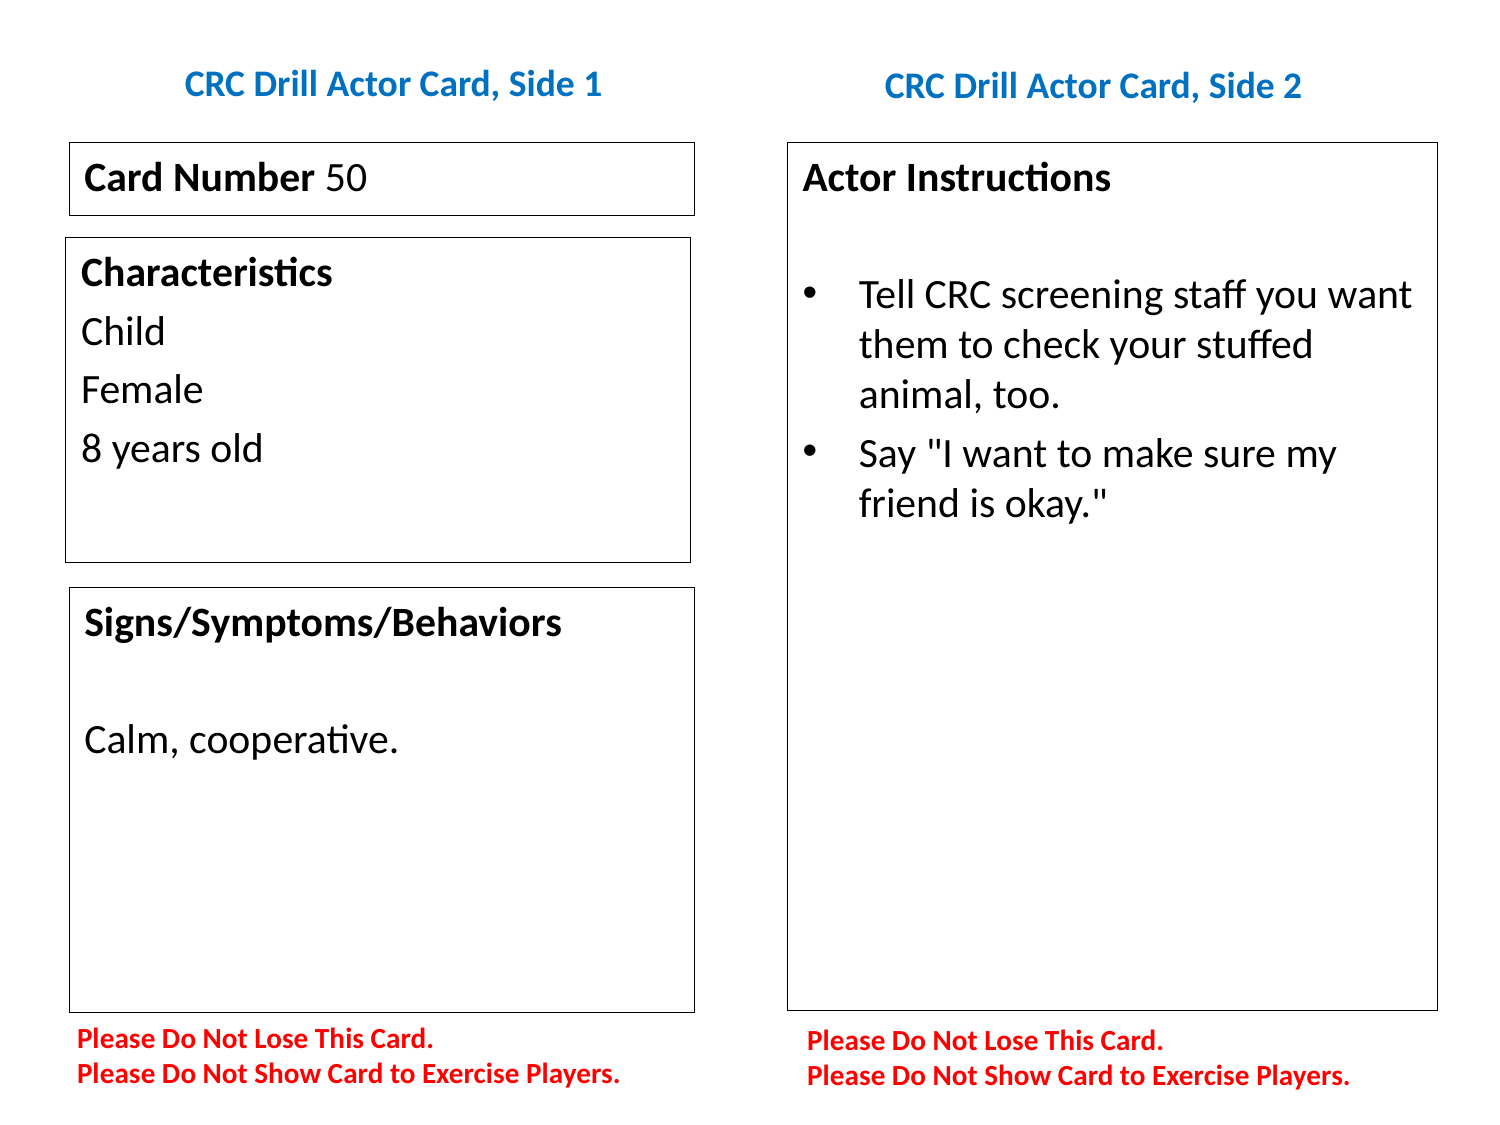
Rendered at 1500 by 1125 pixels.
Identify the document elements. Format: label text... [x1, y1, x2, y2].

text_box Please Do Not Lose This Card. Please Do Not Show Card to Exercise Players. [792, 1013, 1425, 1099]
text_box Card Number 50 [69, 142, 695, 216]
text_box CRC Drill Actor Card, Side 2 [762, 24, 1425, 143]
text_box Signs/Symptoms/Behaviors Calm, cooperative. [69, 587, 695, 1013]
text_box Please Do Not Lose This Card. Please Do Not Show Card to Exercise Players. [62, 1012, 695, 1098]
list Actor Instructions Tell CRC screening staff you want them to check your stuffed animal, too. Say "I want to make sure my friend is okay." [787, 142, 1438, 1011]
title CRC Drill Actor Card, Side 1 [62, 23, 725, 141]
list Characteristics Child Female 8 years old [65, 237, 691, 563]
